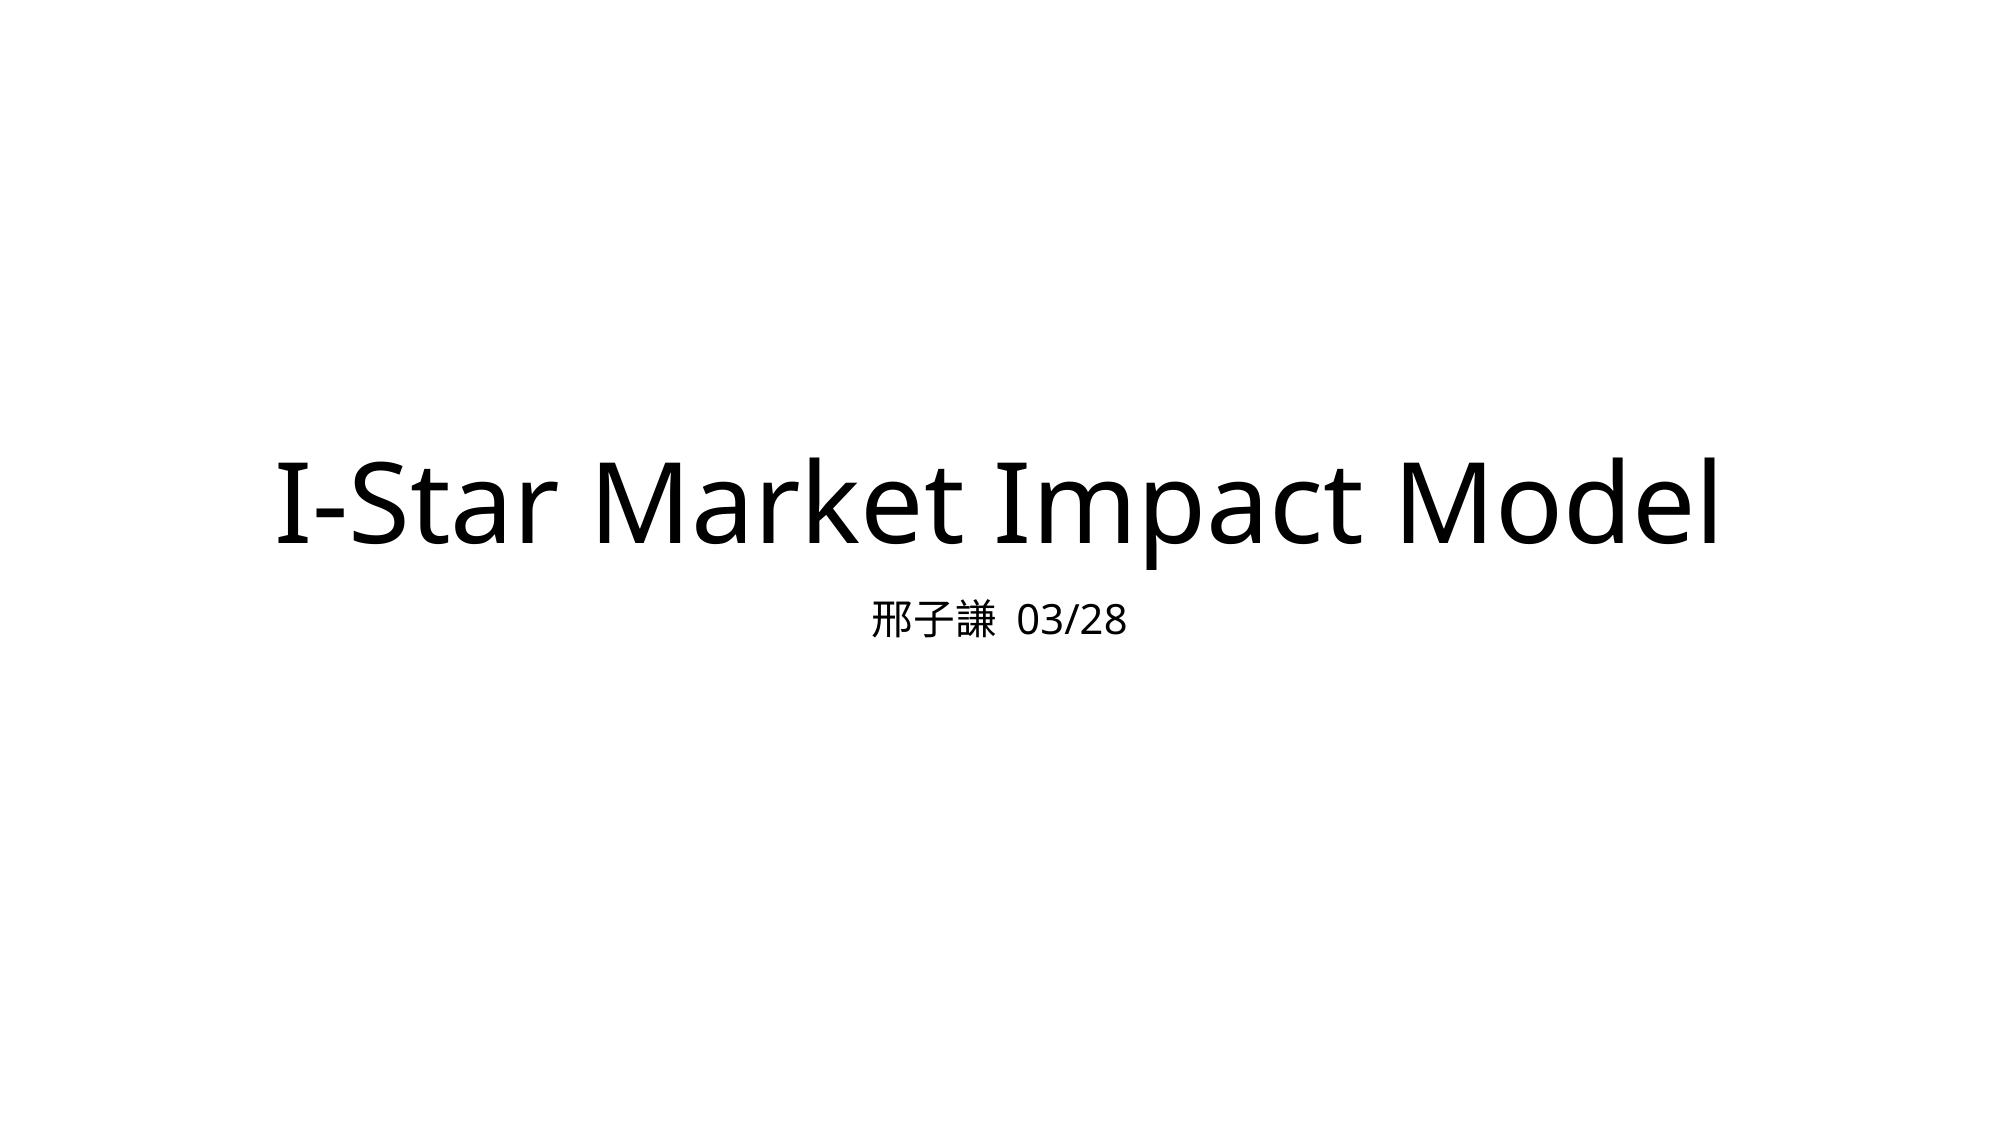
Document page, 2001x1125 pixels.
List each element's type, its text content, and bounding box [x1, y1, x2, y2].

title I-Star Market Impact Model [249, 184, 1750, 576]
subtitle 邢子謙 03/28 [249, 590, 1750, 863]
